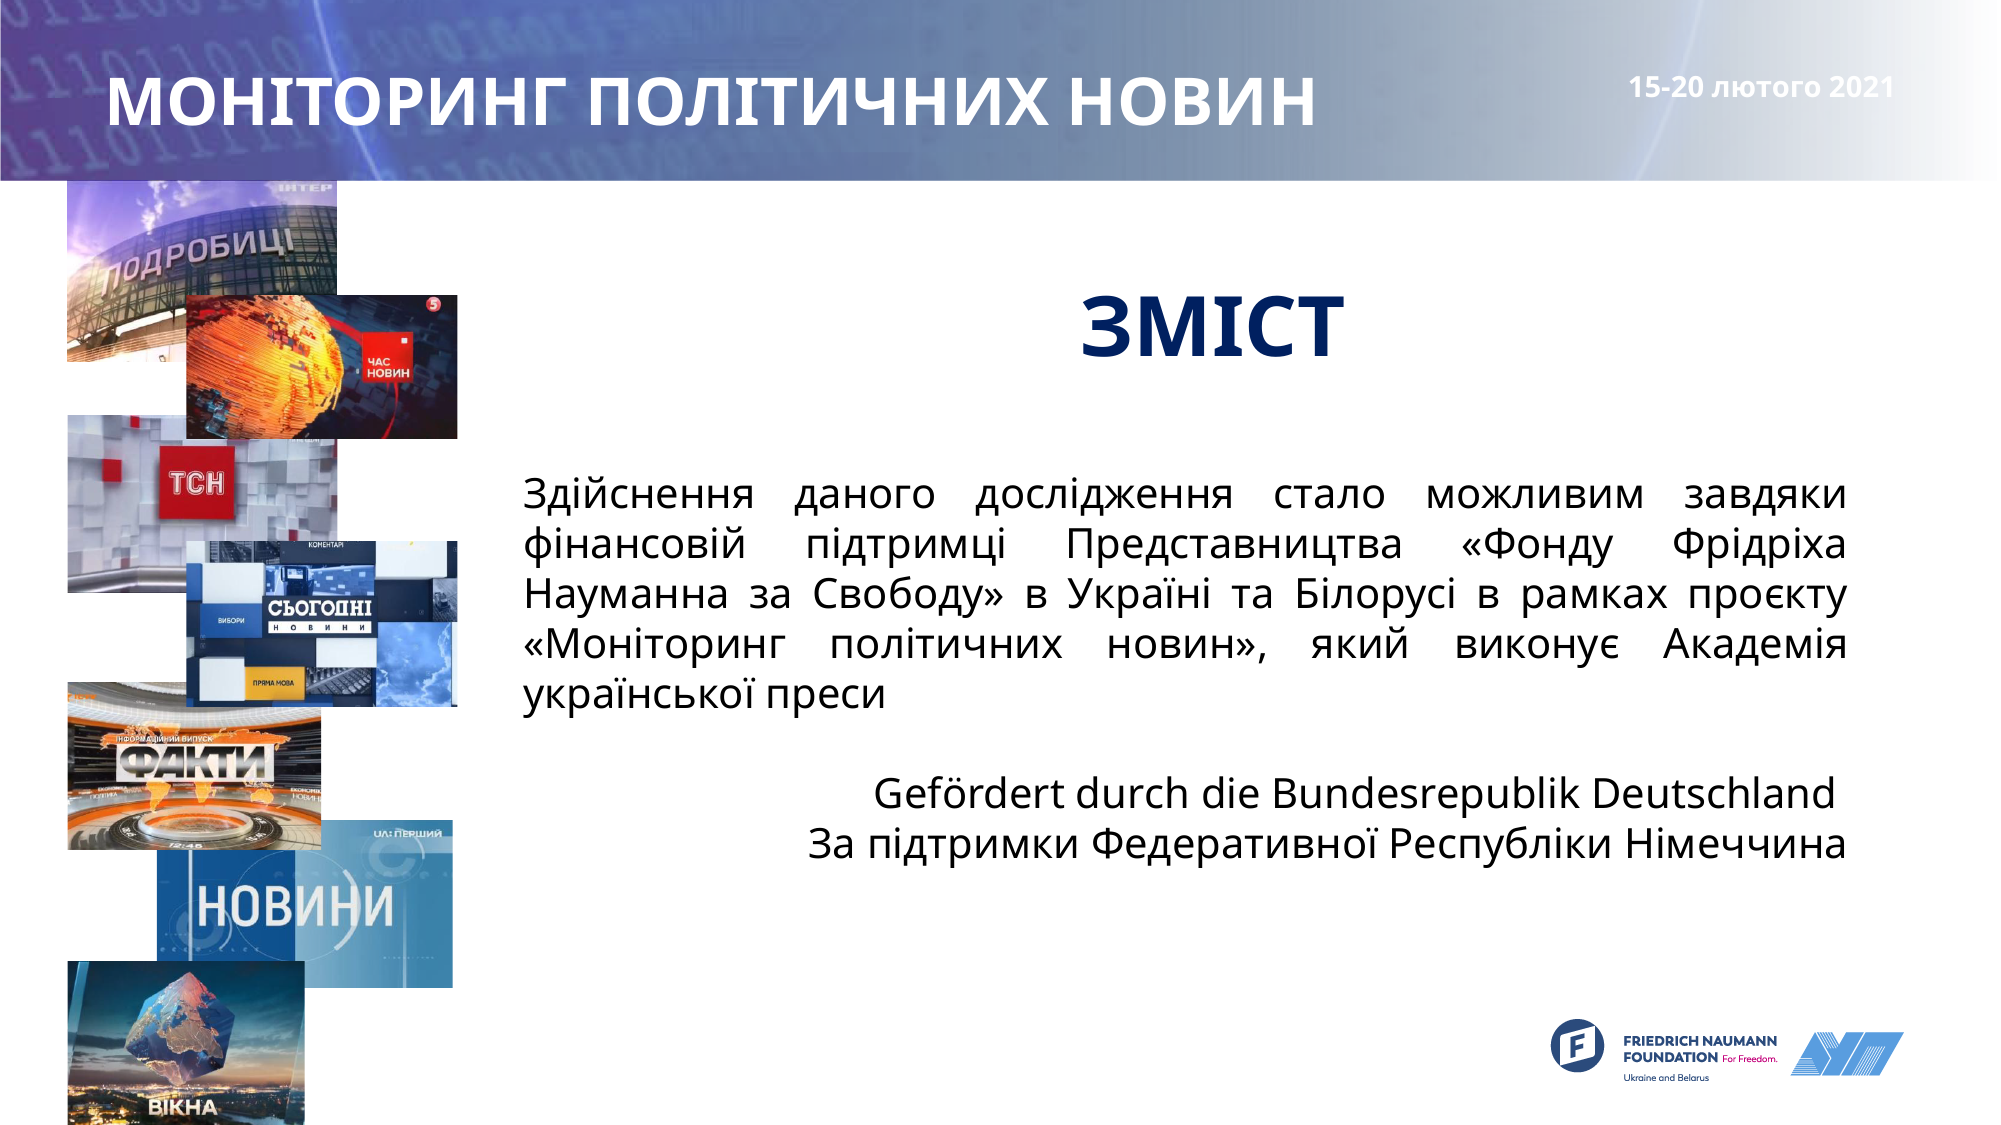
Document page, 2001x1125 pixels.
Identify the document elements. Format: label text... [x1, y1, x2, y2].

text_box Здійснення даного дослідження стало можливим завдяки фінансовій підтримці Представництва «Фонду Фрідріха Науманна за Свободу» в Україні та Білорусі в рамках проєкту «Моніторинг політичних новин», який виконує Академія української преси Gefördert durсh die Bundesrepublik Deutschland За підтримки Федеративної Республіки Німеччина [508, 459, 1864, 875]
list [67, 180, 337, 363]
text_box ЗМІСТ [1064, 266, 1361, 381]
picture [0, 0, 2001, 1125]
text_box 15-20 лютого 2021 [1496, 60, 1911, 111]
title МОНІТОРИНГ ПОЛІТИЧНИХ НОВИН [89, 60, 1952, 148]
